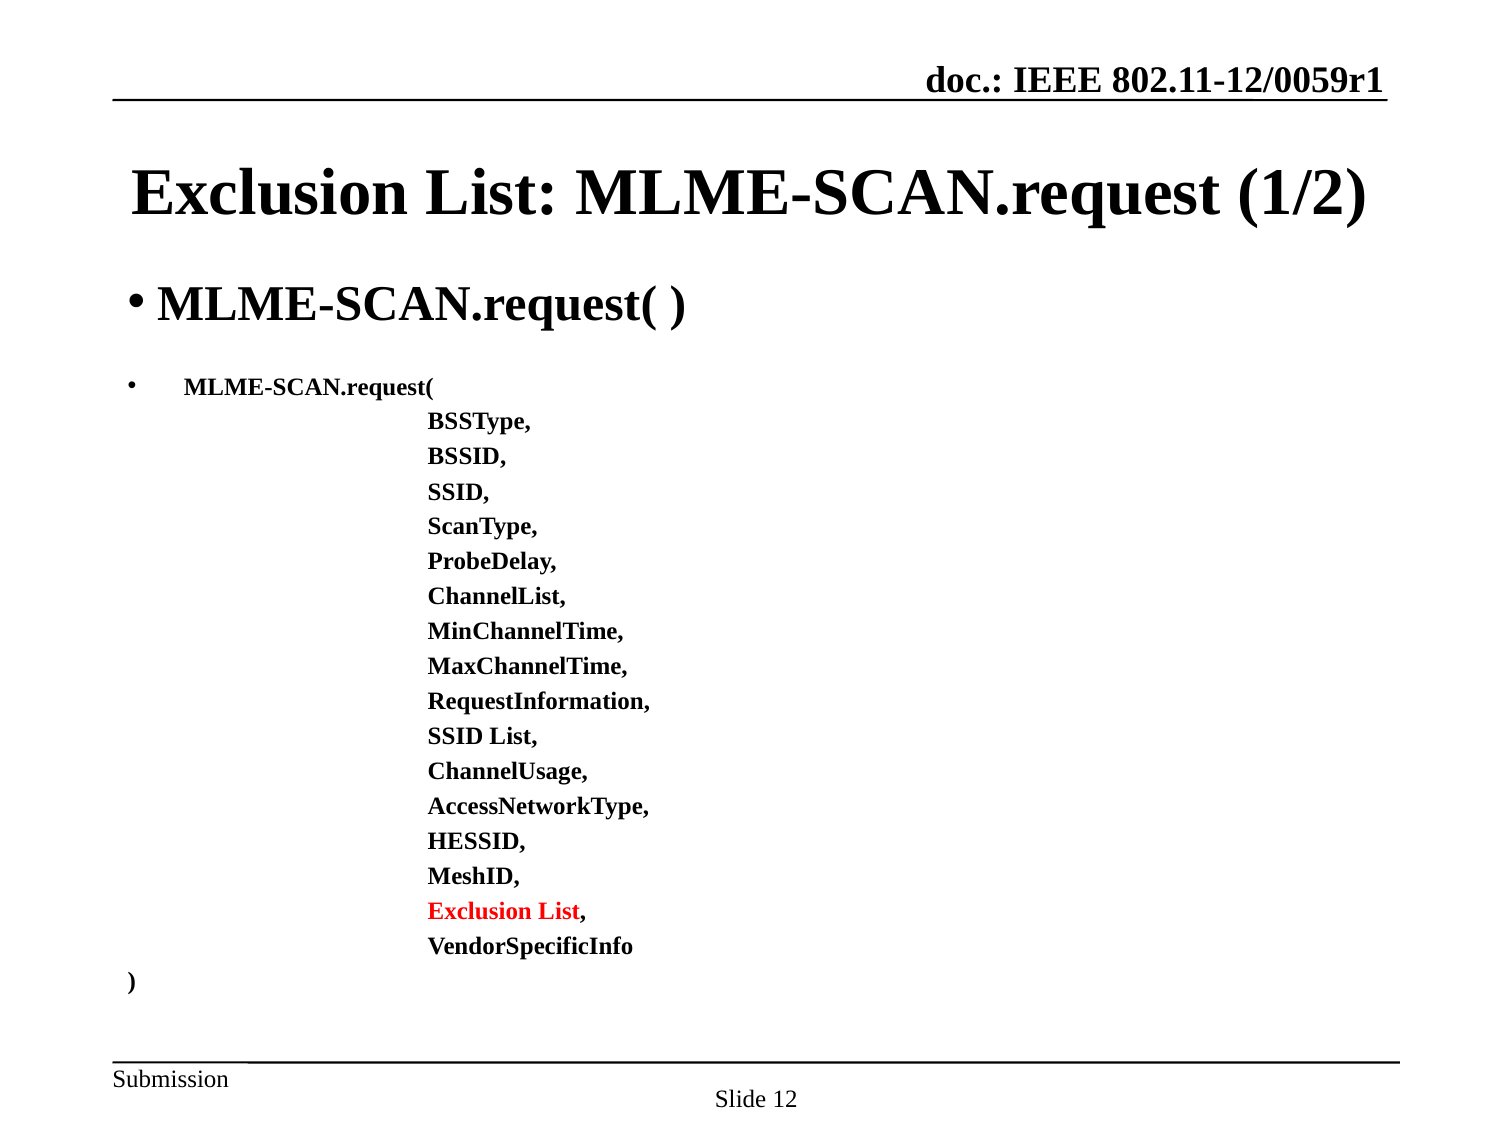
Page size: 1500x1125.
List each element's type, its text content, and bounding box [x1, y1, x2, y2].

list MLME-SCAN.request( ) MLME-SCAN.request( BSSType, BSSID, SSID, ScanType, ProbeDelay, ChannelList, MinChannelTime, MaxChannelTime, RequestInformation, SSID List, ChannelUsage, AccessNetworkType, HESSID, MeshID, Exclusion List, VendorSpecificInfo ) [112, 276, 1388, 1101]
title Exclusion List: MLME-SCAN.request (1/2) [112, 99, 1388, 276]
slide_number Slide 12 [712, 1082, 800, 1113]
